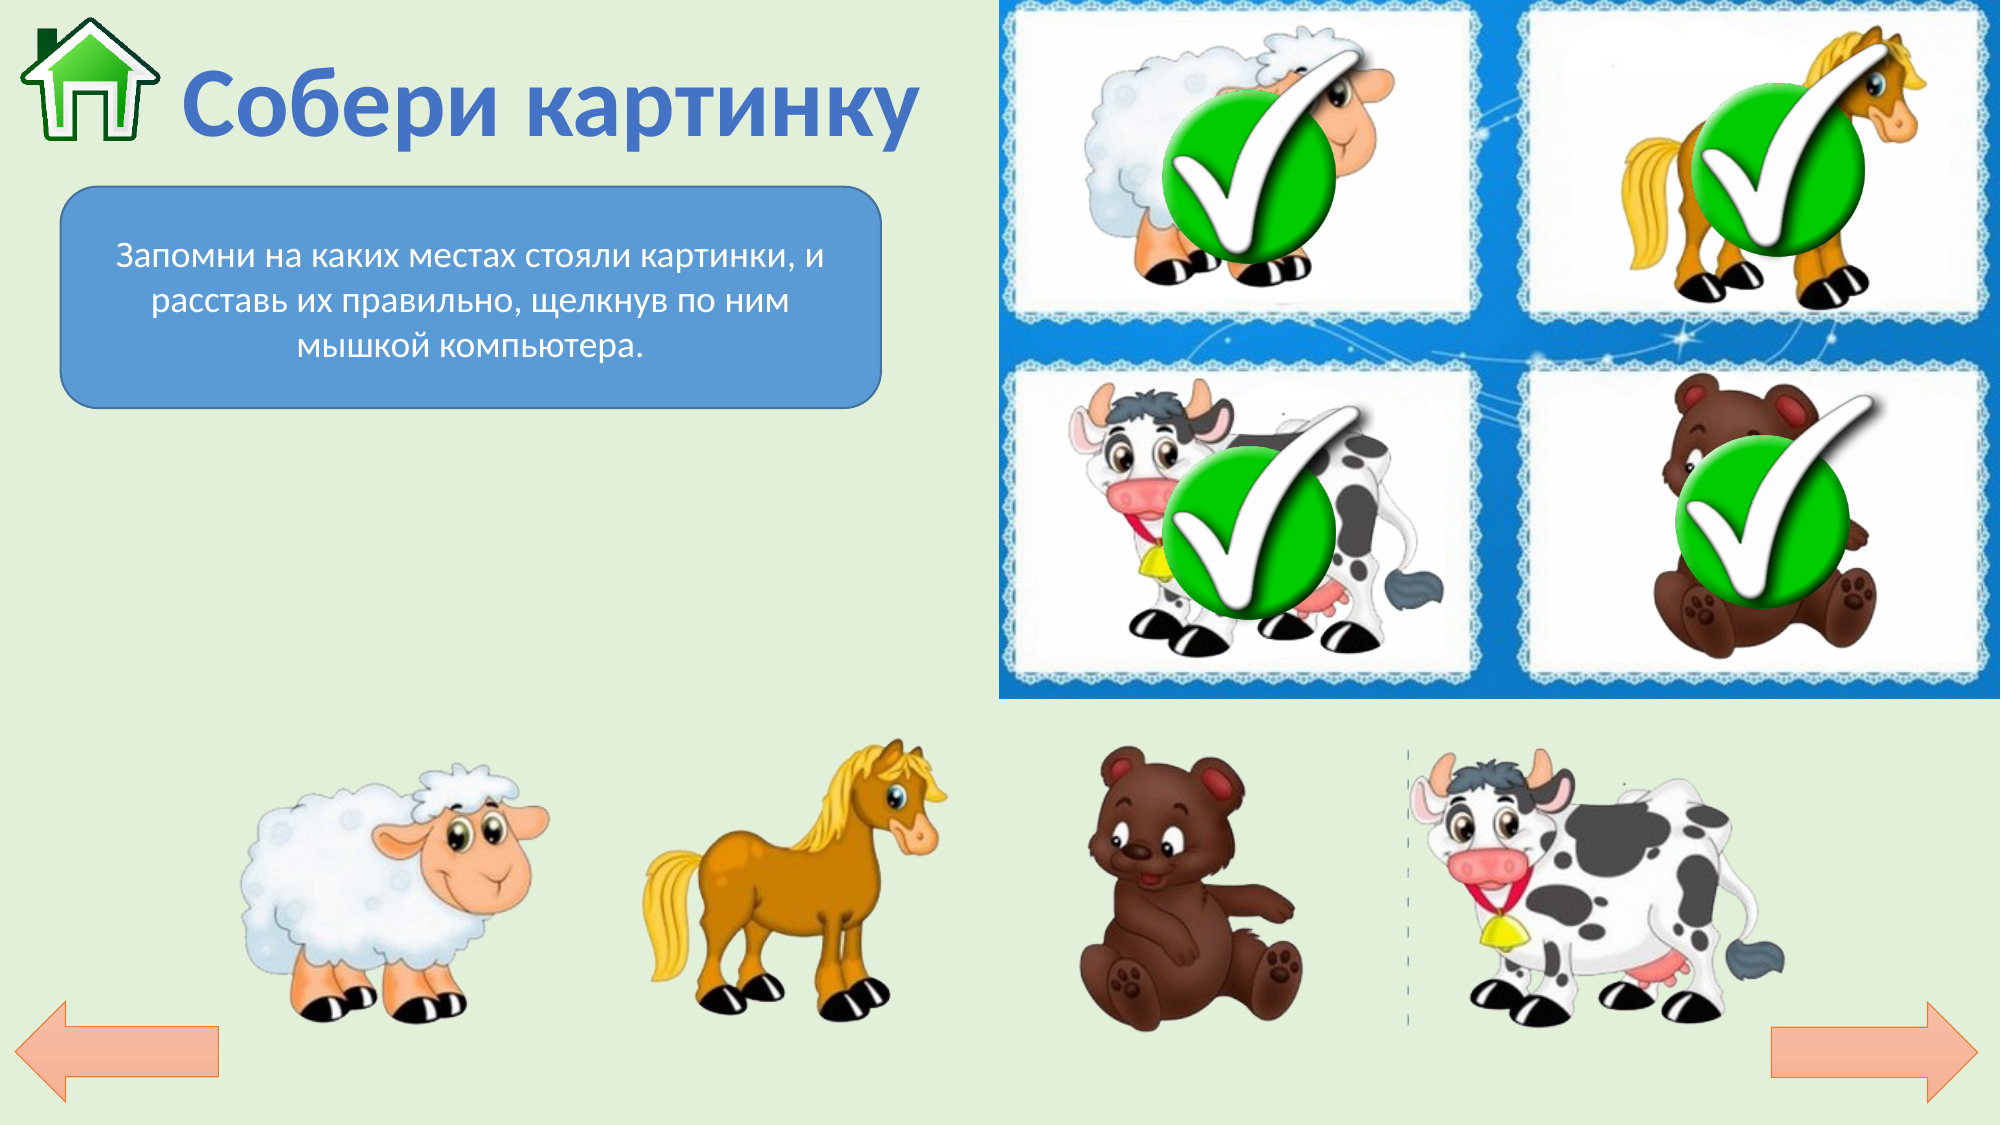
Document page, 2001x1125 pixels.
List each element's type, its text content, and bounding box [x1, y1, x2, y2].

picture [15, 4, 165, 154]
picture [999, 0, 2000, 699]
text_box [14, 1000, 219, 1104]
text_box Собери картинку [167, 28, 937, 164]
text_box [1770, 1000, 1979, 1104]
picture [214, 730, 1803, 1035]
text_box Запомни на каких местах стояли картинки, и расставь их правильно, щелкнув по ним мышкой компьютера. [59, 185, 882, 410]
